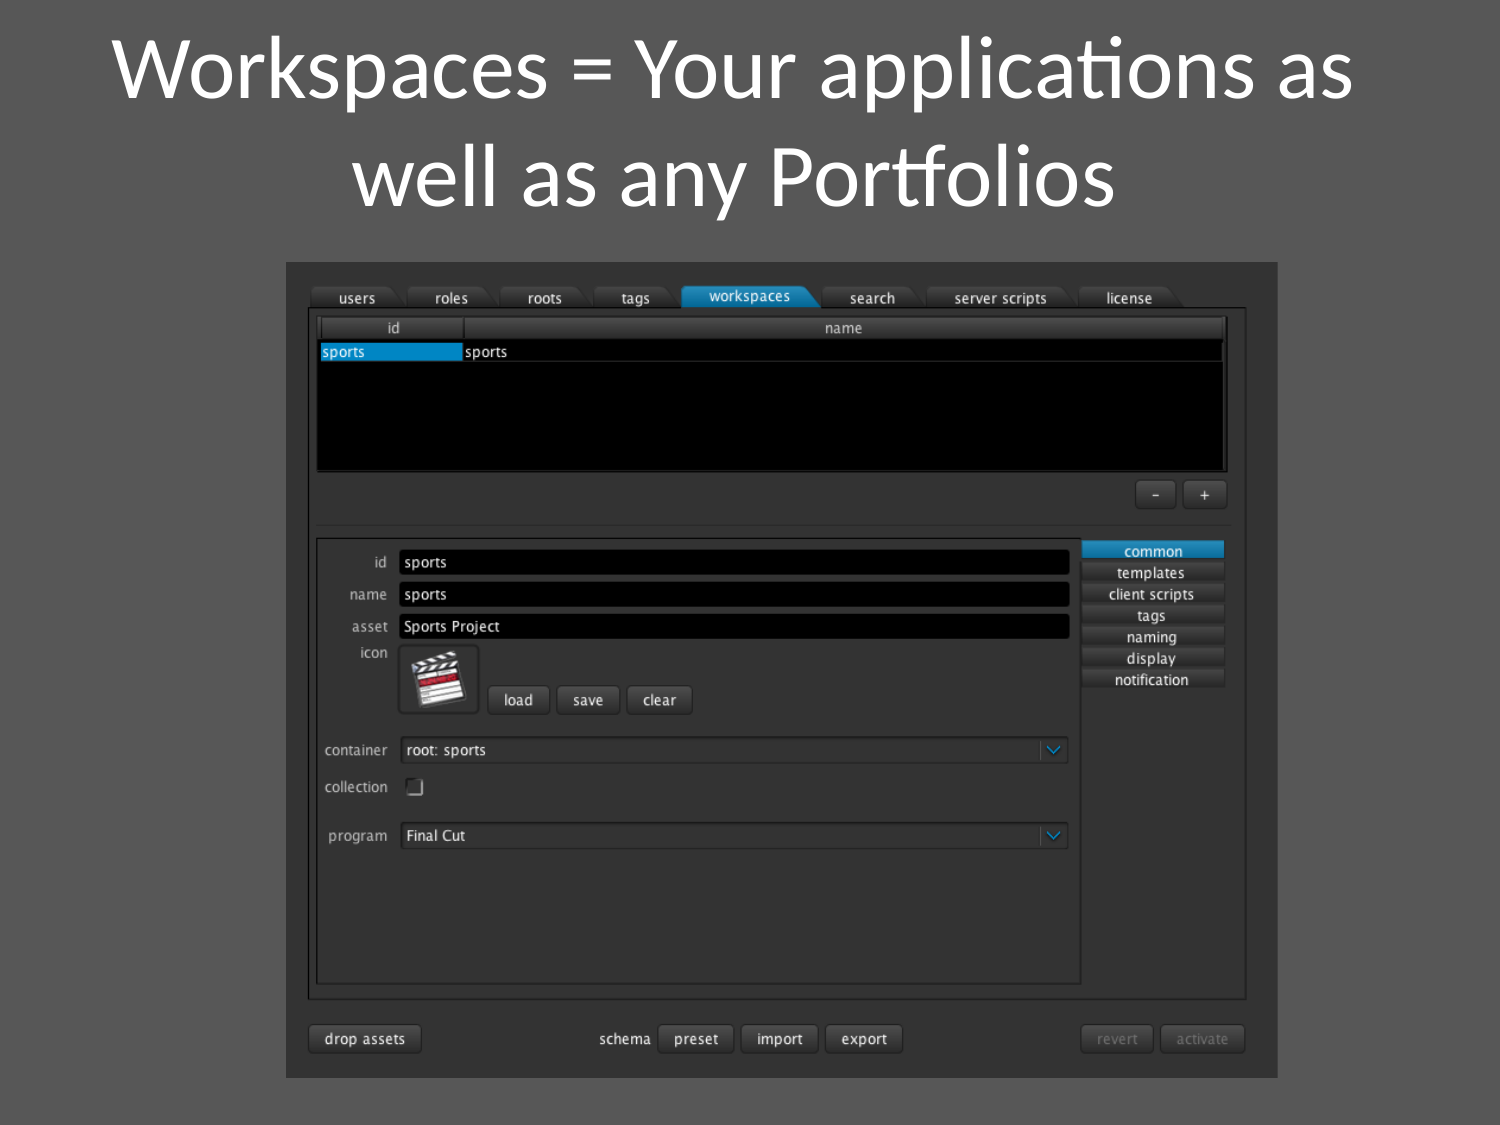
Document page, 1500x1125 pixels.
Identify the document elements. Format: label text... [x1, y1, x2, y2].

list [285, 262, 1278, 1078]
title Workspaces = Your applications as well as any Portfolios [43, 0, 1425, 233]
